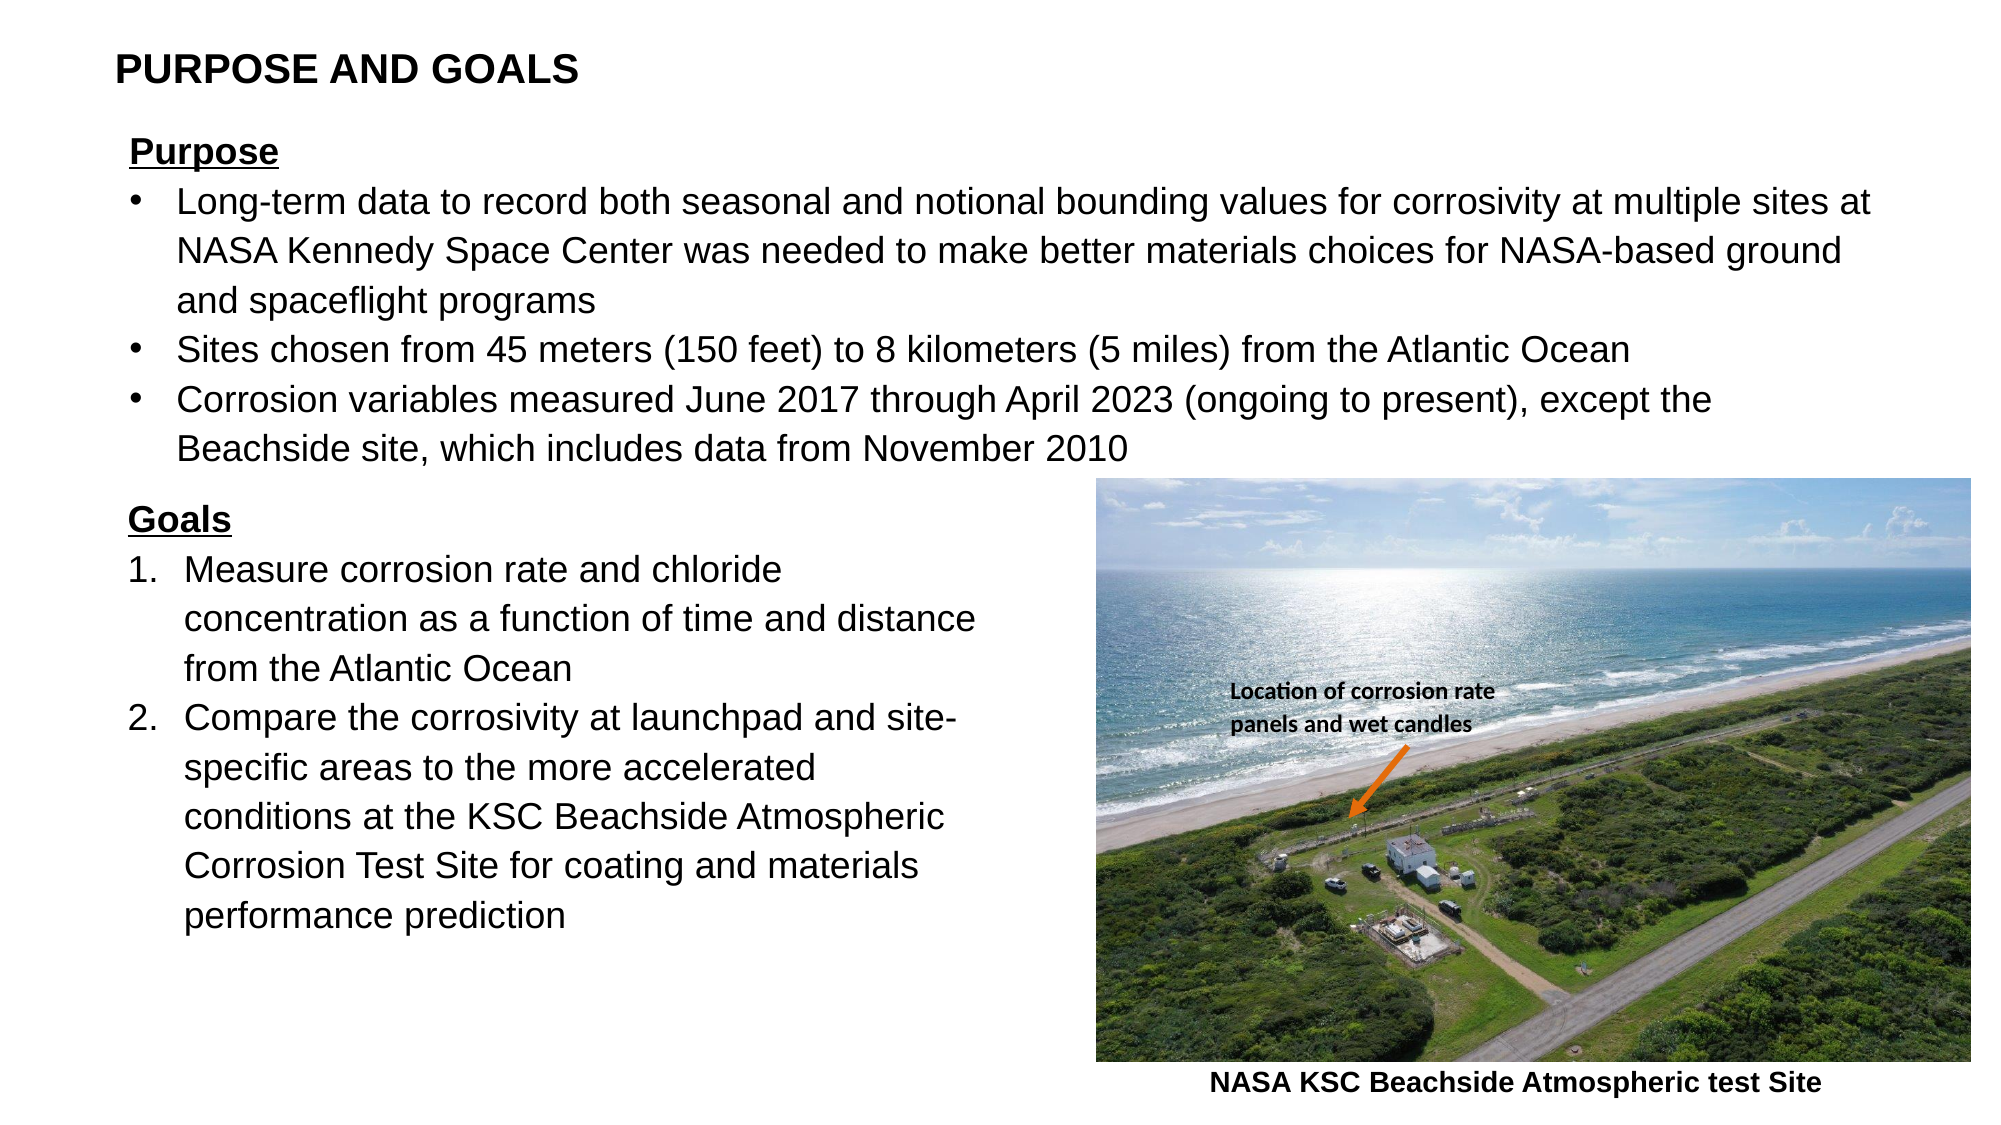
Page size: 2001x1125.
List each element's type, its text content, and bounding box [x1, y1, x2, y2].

picture [1095, 478, 1972, 1063]
text_box Goals Measure corrosion rate and chloride concentration as a function of time and distance from the Atlantic Ocean Compare the corrosivity at launchpad and site-specific areas to the more accelerated conditions at the KSC Beachside Atmospheric Corrosion Test Site for coating and materials performance prediction [94, 483, 999, 1020]
title PURPOSE AND GOALS [99, 38, 1441, 96]
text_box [1348, 745, 1409, 819]
text_box NASA KSC Beachside Atmospheric test Site [1040, 1055, 2000, 1106]
text_box Purpose Long-term data to record both seasonal and notional bounding values for corrosivity at multiple sites at NASA Kennedy Space Center was needed to make better materials choices for NASA-based ground and spaceflight programs Sites chosen from 45 meters (150 feet) to 8 kilometers (5 miles) from the Atlantic Ocean Corrosion variables measured June 2017 through April 2023 (ongoing to present), except the Beachside site, which includes data from November 2010 [96, 115, 1900, 535]
